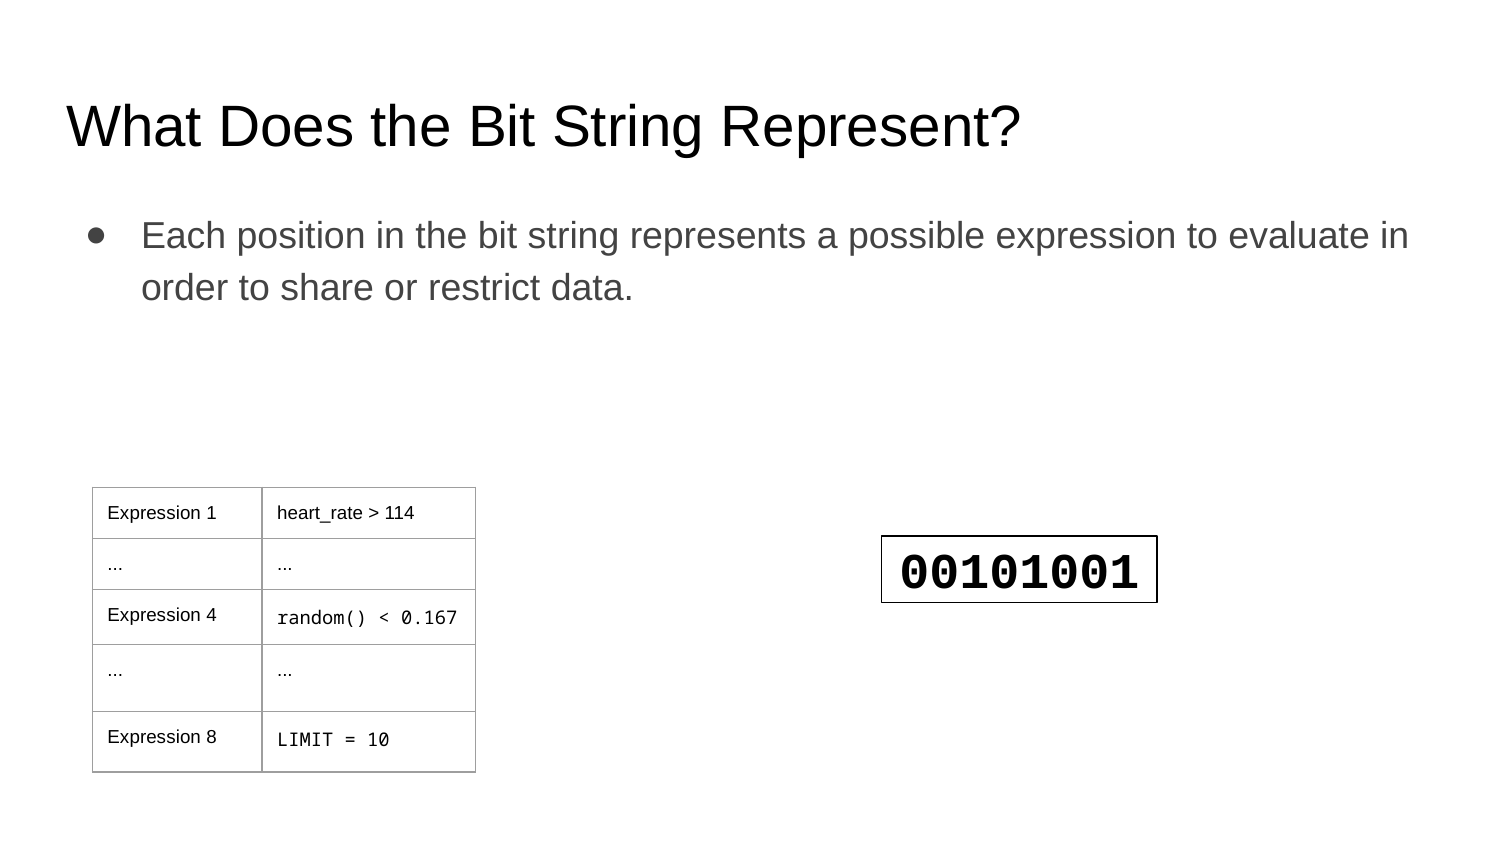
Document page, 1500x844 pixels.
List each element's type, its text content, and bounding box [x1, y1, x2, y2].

list Each position in the bit string represents a possible expression to evaluate in order to share or restrict data. [51, 189, 1449, 370]
table_cell ... [93, 645, 261, 711]
text_box [881, 535, 1158, 603]
table_cell LIMIT = 10 [263, 712, 475, 771]
table_cell ... [93, 539, 261, 589]
table_cell Expression 4 [93, 590, 261, 644]
table_cell random() < 0.167 [263, 590, 475, 644]
table_cell Expression 8 [93, 712, 261, 771]
title What Does the Bit String Represent? [51, 72, 1449, 167]
text_box 00101001 [852, 523, 1186, 591]
table_cell ... [263, 645, 475, 711]
table_header heart_rate > 114 [263, 488, 475, 538]
table_cell ... [263, 539, 475, 589]
table_header Expression 1 [93, 488, 261, 538]
